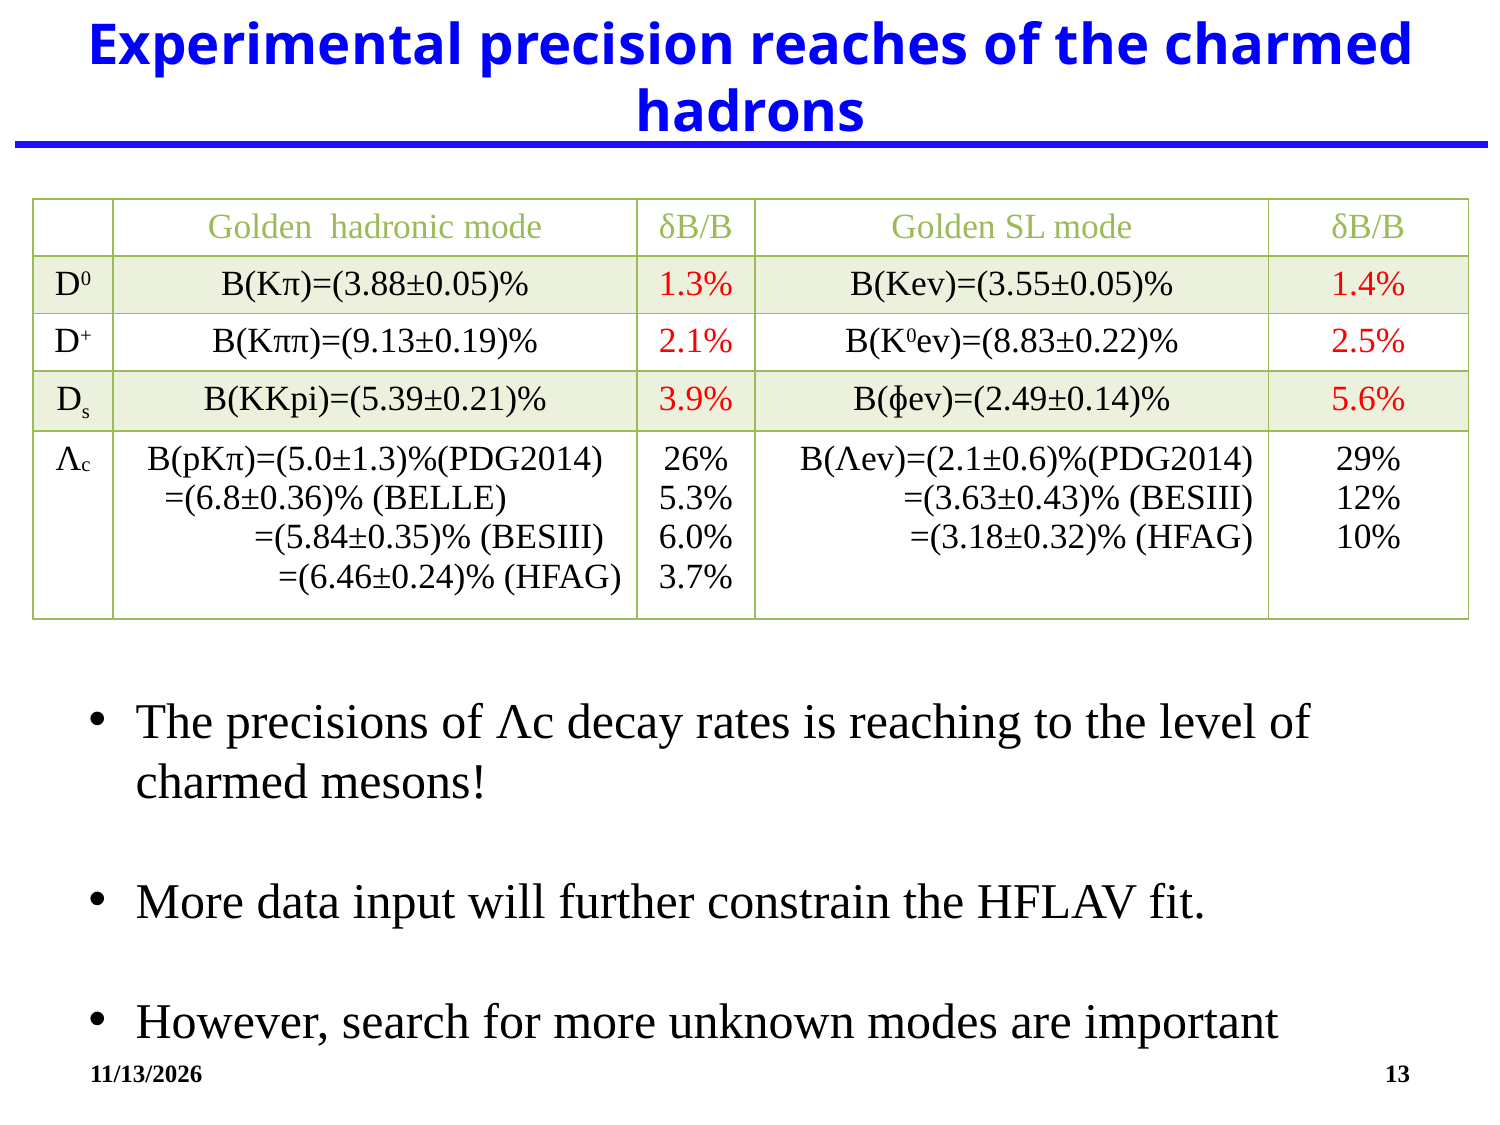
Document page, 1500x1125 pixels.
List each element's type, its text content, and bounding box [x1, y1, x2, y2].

text_box The precisions of Λc decay rates is reaching to the level of charmed mesons! More data input will further constrain the HFLAV fit. However, search for more unknown modes are important [73, 680, 1428, 1056]
title Experimental precision reaches of the charmed hadrons [1, 0, 1500, 151]
table_header Golden SL mode [756, 200, 1268, 255]
table_header δB/B [638, 200, 754, 255]
table_cell B(Kev)=(3.55±0.05)% [756, 257, 1268, 313]
table_cell 1.3% [638, 257, 754, 313]
table_cell 2.5% [1269, 314, 1468, 370]
table_cell 5.6% [1269, 372, 1468, 430]
table_cell Ds [34, 372, 112, 430]
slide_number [75, 1042, 425, 1103]
table_cell B(K0ev)=(8.83±0.22)% [756, 314, 1268, 370]
table_cell D+ [34, 314, 112, 370]
table_cell D0 [34, 257, 112, 313]
slide_number 13 [1074, 1042, 1425, 1103]
table_cell 1.4% [1269, 257, 1468, 313]
table_cell 29% 12% 10% [1269, 432, 1468, 618]
table_cell B(Kππ)=(9.13±0.19)% [114, 314, 636, 370]
table_cell B(Λev)=(2.1±0.6)%(PDG2014) =(3.63±0.43)% (BESIII) =(3.18±0.32)% (HFAG) [756, 432, 1268, 618]
table_header δB/B [1269, 200, 1468, 255]
table_header [34, 200, 112, 255]
table_cell 3.9% [638, 372, 754, 430]
table_cell 26% 5.3% 6.0% 3.7% [638, 432, 754, 618]
table_cell B(Kπ)=(3.88±0.05)% [114, 257, 636, 313]
table_cell B(KKpi)=(5.39±0.21)% [114, 372, 636, 430]
table_cell B(pKπ)=(5.0±1.3)%(PDG2014) =(6.8±0.36)% (BELLE) =(5.84±0.35)% (BESIII) =(6.46±0.24)% (HFAG) [114, 432, 636, 618]
table_cell 2.1% [638, 314, 754, 370]
table_header Golden hadronic mode [114, 200, 636, 255]
table_cell B(ɸev)=(2.49±0.14)% [756, 372, 1268, 430]
table_cell Λc [34, 432, 112, 618]
